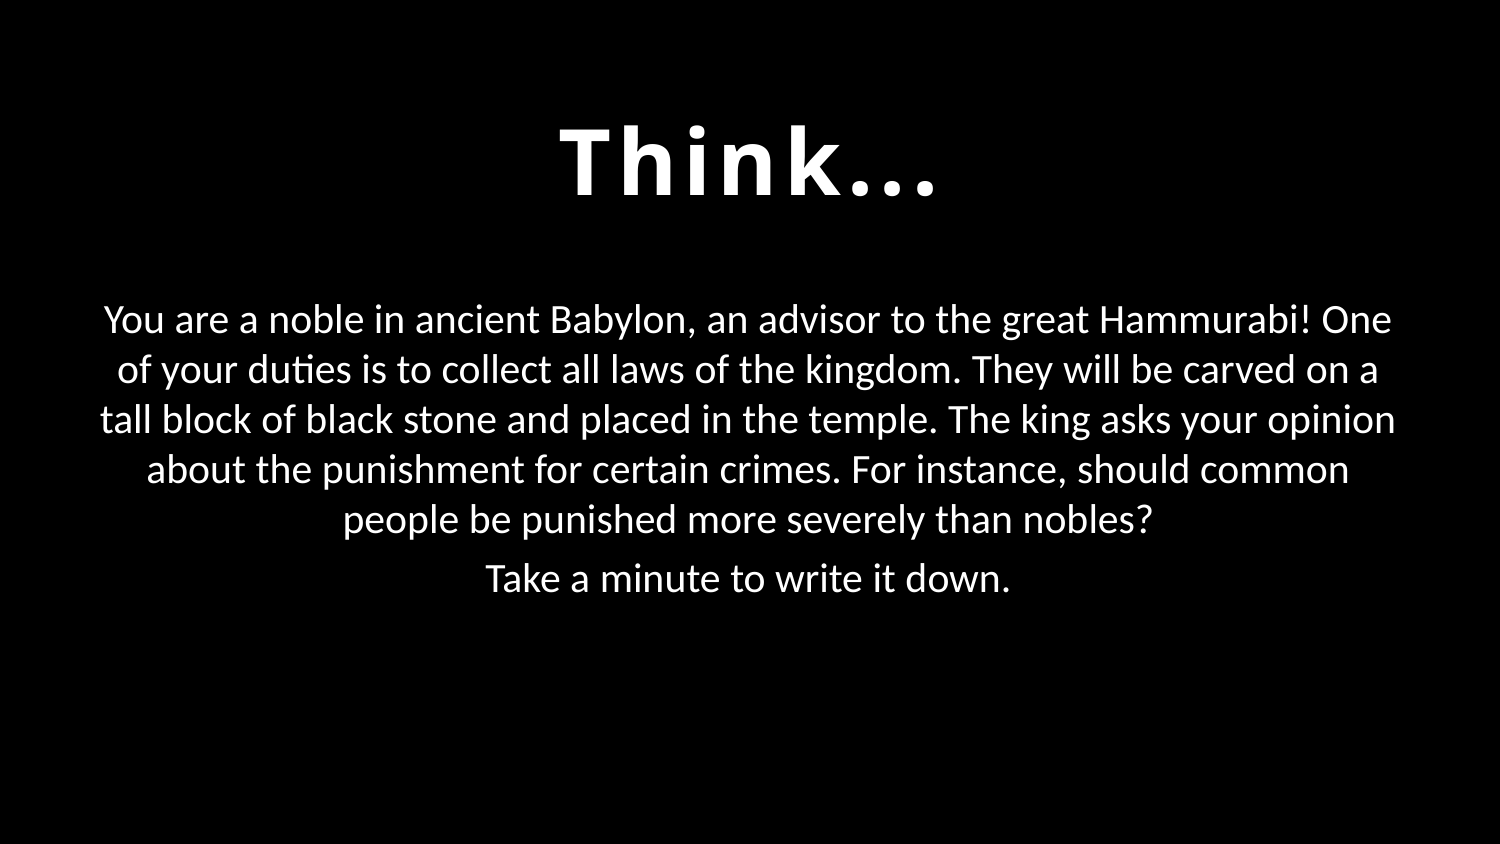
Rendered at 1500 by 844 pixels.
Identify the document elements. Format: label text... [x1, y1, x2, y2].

text_box Think... [73, 96, 1424, 216]
text_box You are a noble in ancient Babylon, an advisor to the great Hammurabi! One of your duties is to collect all laws of the kingdom. They will be carved on a tall block of black stone and placed in the temple. The king asks your opinion about the punishment for certain crimes. For instance, should common people be punished more severely than nobles? Take a minute to write it down. [73, 284, 1424, 635]
